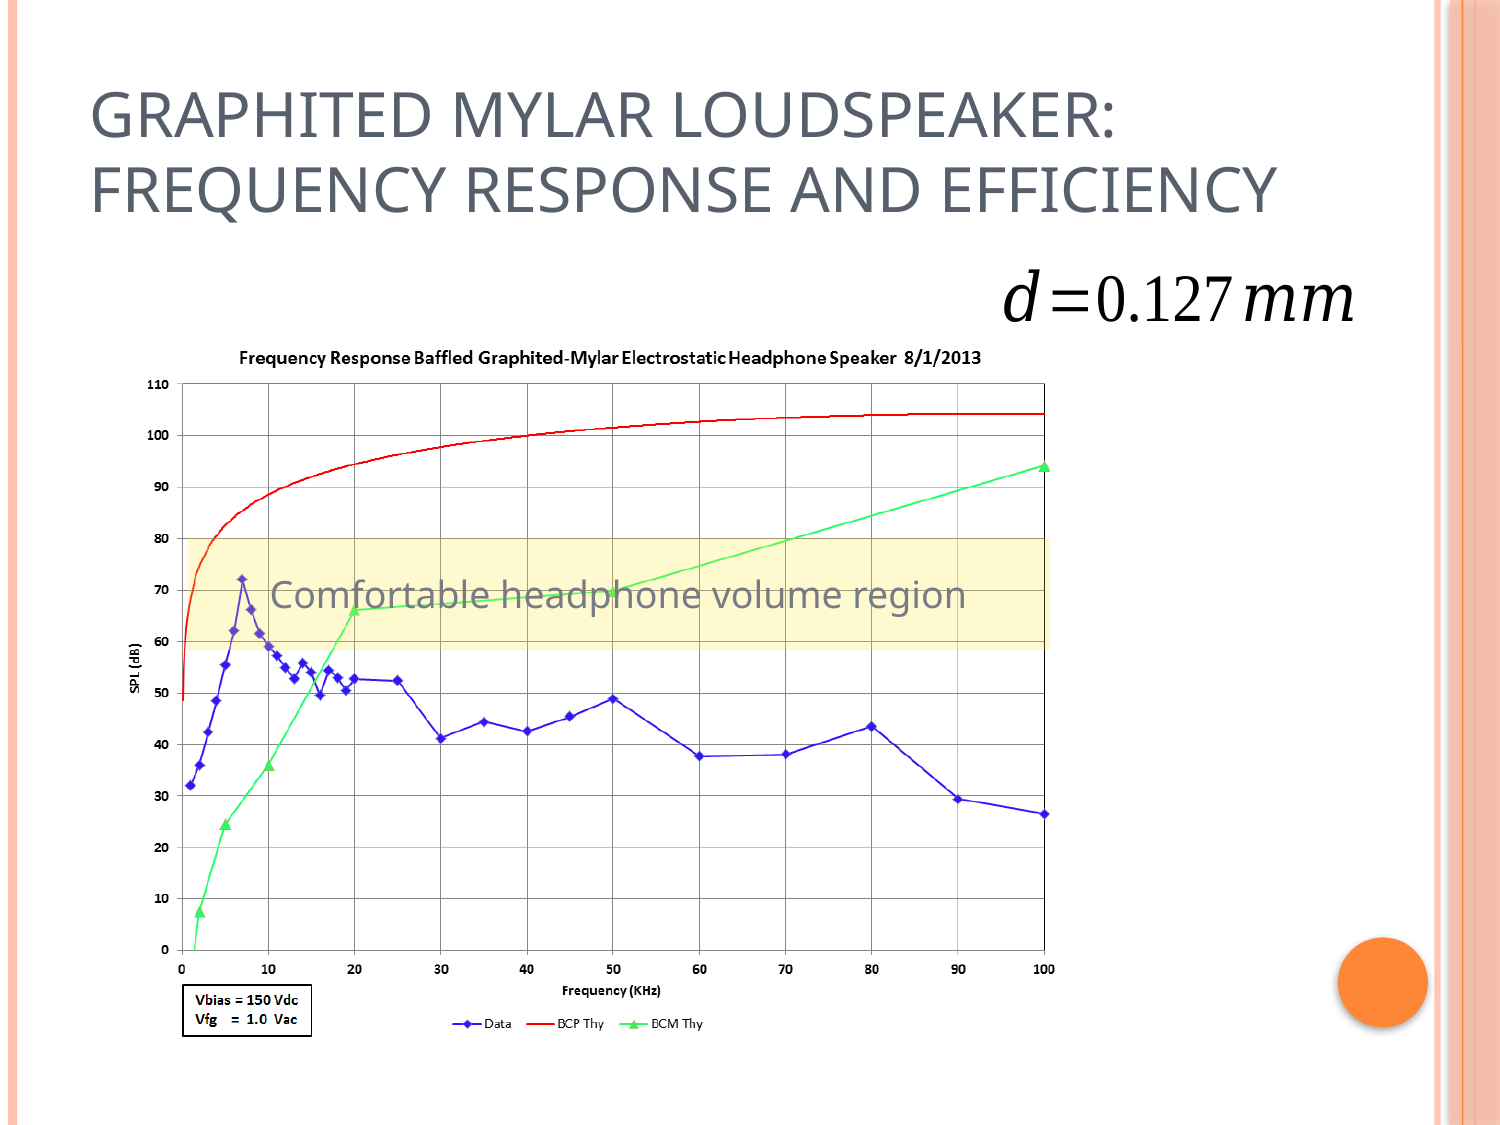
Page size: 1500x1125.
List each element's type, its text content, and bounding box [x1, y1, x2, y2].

picture [92, 336, 1074, 1057]
title Graphited Mylar Loudspeaker: Frequency Response and efficiency [75, 45, 1300, 233]
